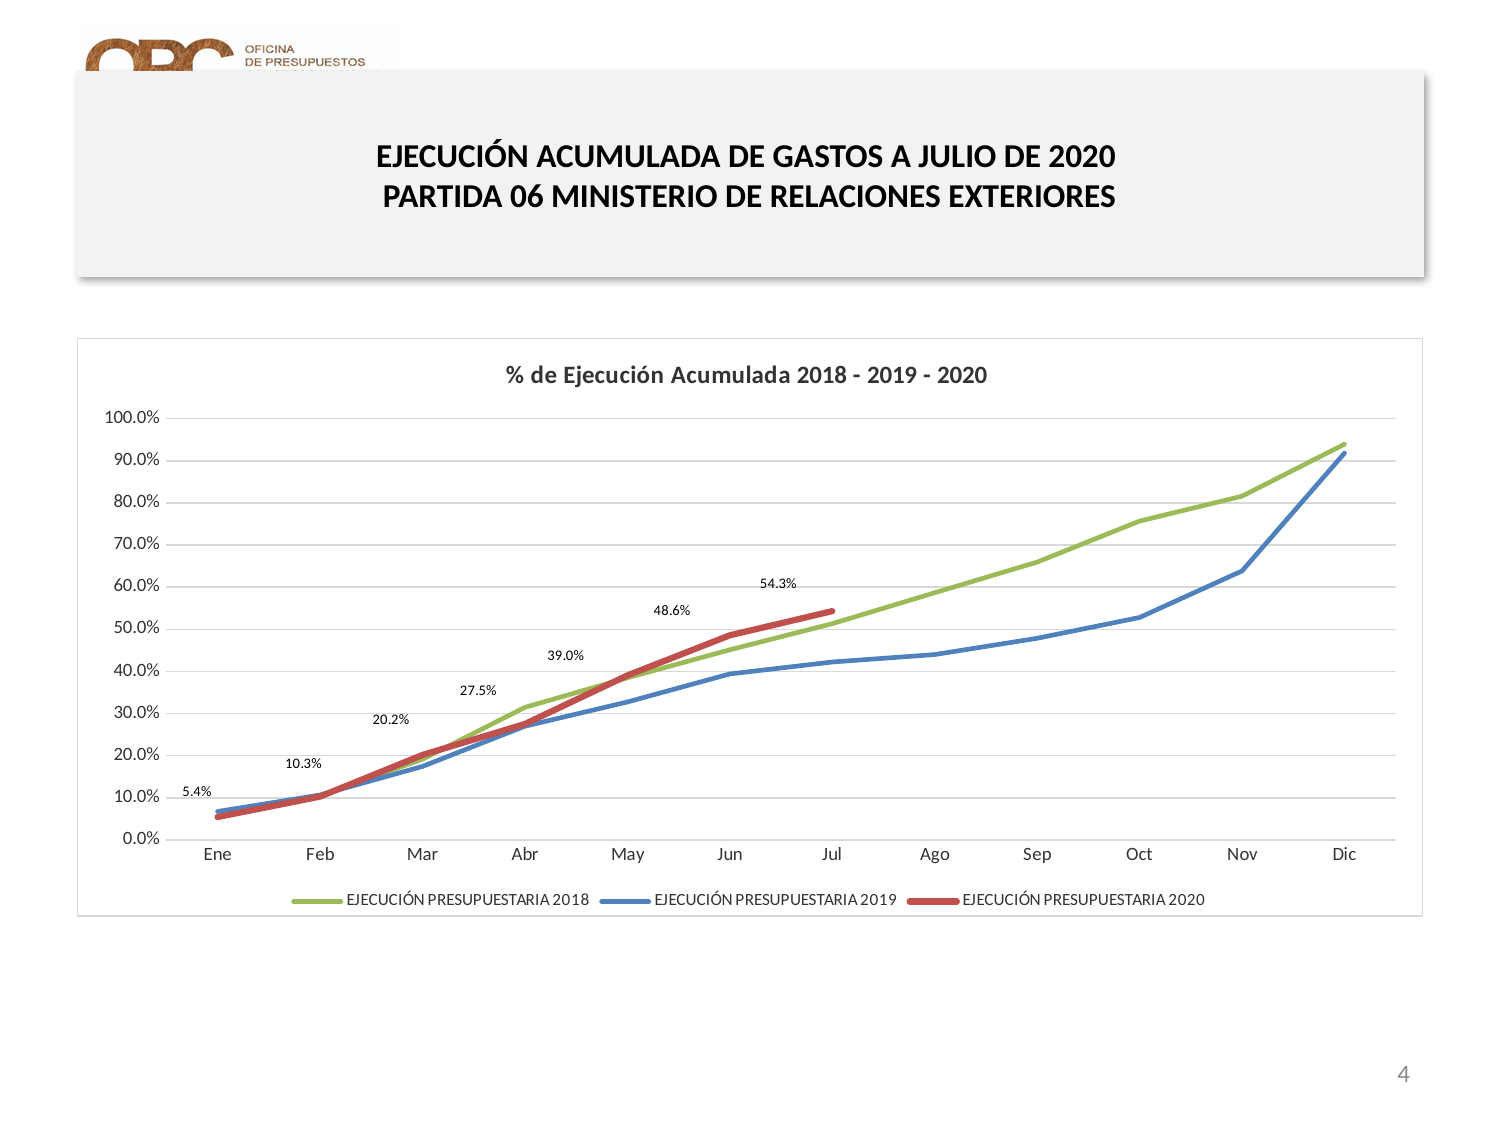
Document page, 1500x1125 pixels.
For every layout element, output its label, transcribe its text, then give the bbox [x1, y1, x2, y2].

slide_number 4 [1074, 1042, 1425, 1103]
title EJECUCIÓN ACUMULADA DE GASTOS A JULIO DE 2020 PARTIDA 06 MINISTERIO DE RELACIONES EXTERIORES [76, 71, 1424, 276]
chart [76, 337, 1424, 918]
picture [82, 22, 403, 71]
